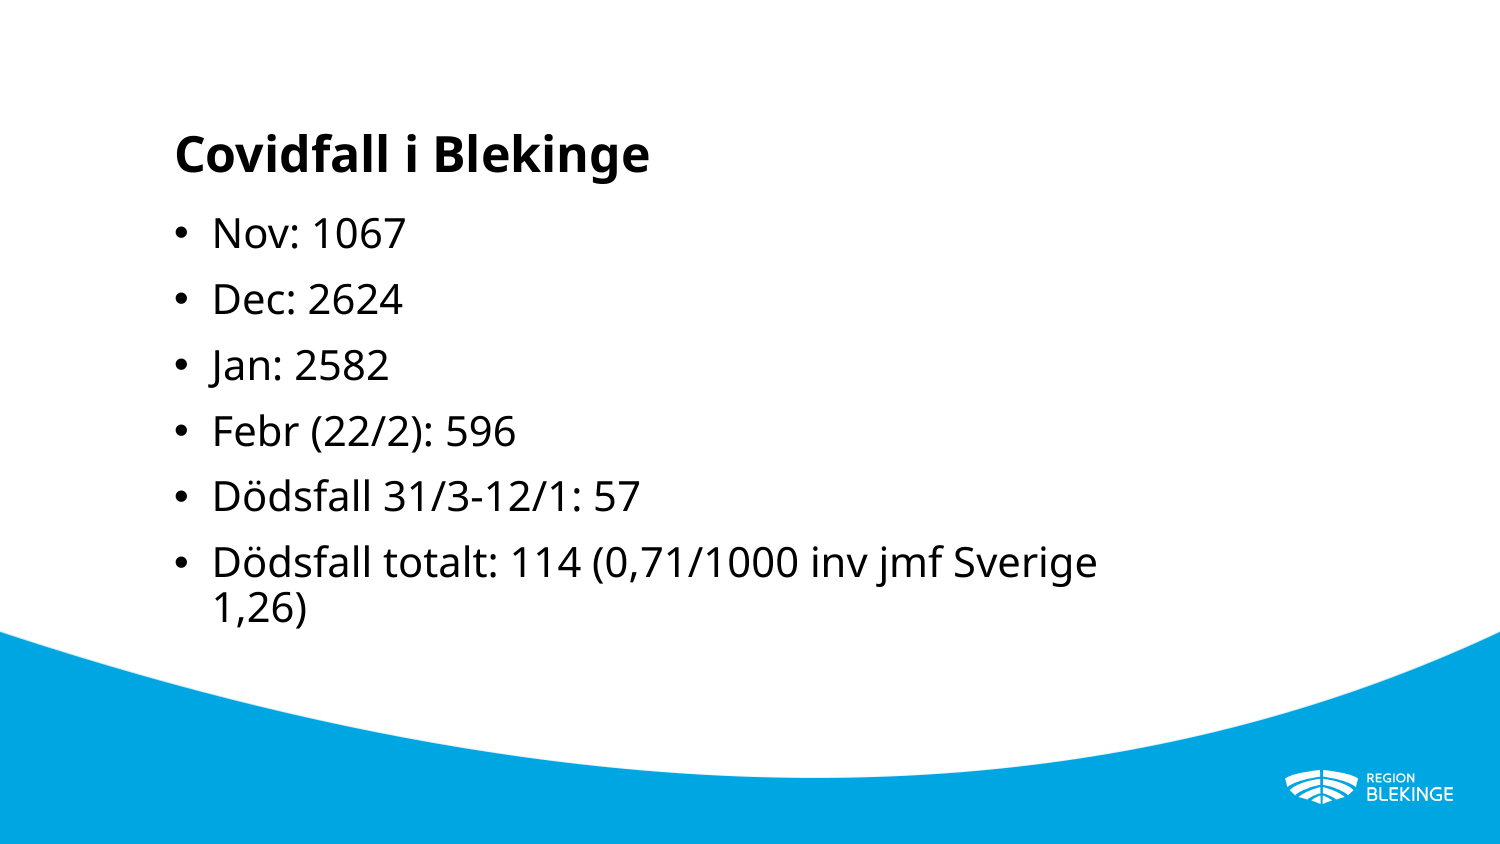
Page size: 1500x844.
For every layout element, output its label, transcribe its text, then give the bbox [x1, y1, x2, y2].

picture [1301, 788, 1320, 798]
picture [1445, 788, 1452, 799]
picture [1423, 788, 1427, 800]
title Covidfall i Blekinge [159, 121, 1140, 205]
list Nov: 1067 Dec: 2624 Jan: 2582 Febr (22/2): 596 Dödsfall 31/3-12/1: 57 Dödsfall totalt: 114 (0,71/1000 inv jmf Sverige 1,26) [159, 205, 1140, 647]
picture [1291, 780, 1320, 794]
picture [1368, 788, 1374, 800]
picture [0, 0, 1500, 777]
picture [1286, 771, 1320, 785]
picture [1324, 771, 1357, 786]
picture [1323, 788, 1343, 799]
picture [1390, 788, 1397, 799]
picture [1324, 780, 1352, 793]
